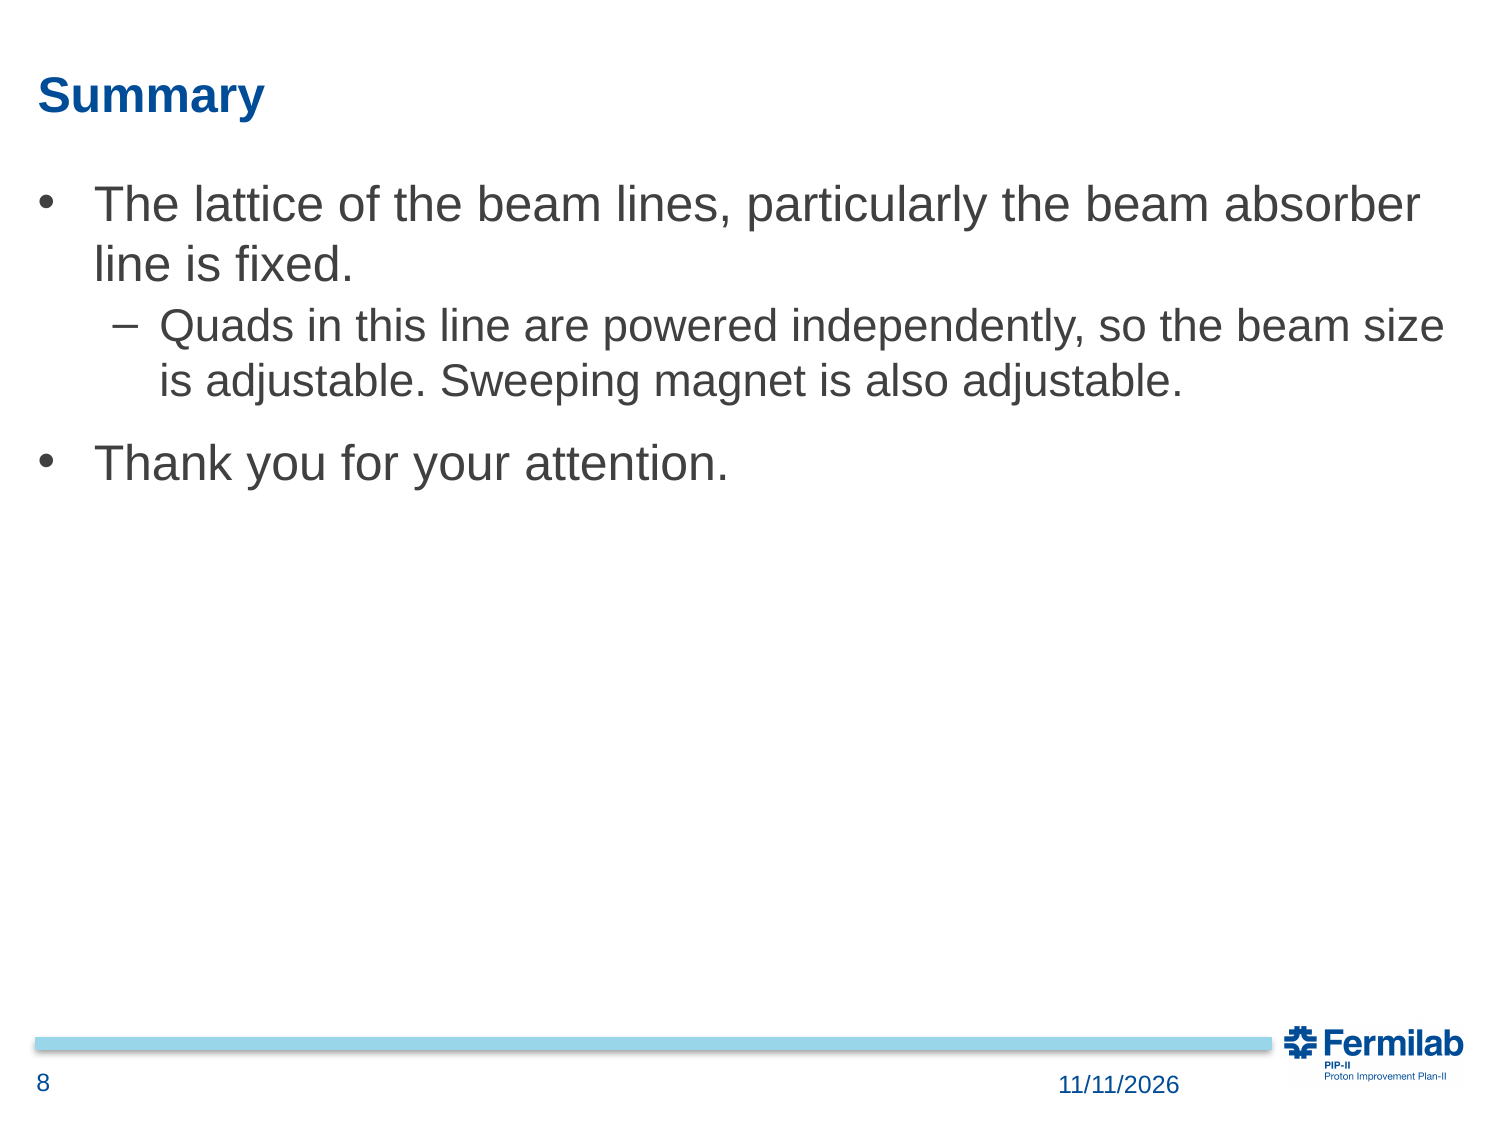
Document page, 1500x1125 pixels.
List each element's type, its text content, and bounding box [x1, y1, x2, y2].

title Summary [37, 17, 1461, 123]
list The lattice of the beam lines, particularly the beam absorber line is fixed. Quads in this line are powered independently, so the beam size is adjustable. Sweeping magnet is also adjustable. Thank you for your attention. [37, 171, 1461, 990]
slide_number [1058, 1068, 1235, 1109]
slide_number 8 [36, 1066, 105, 1106]
picture [1282, 1017, 1466, 1090]
